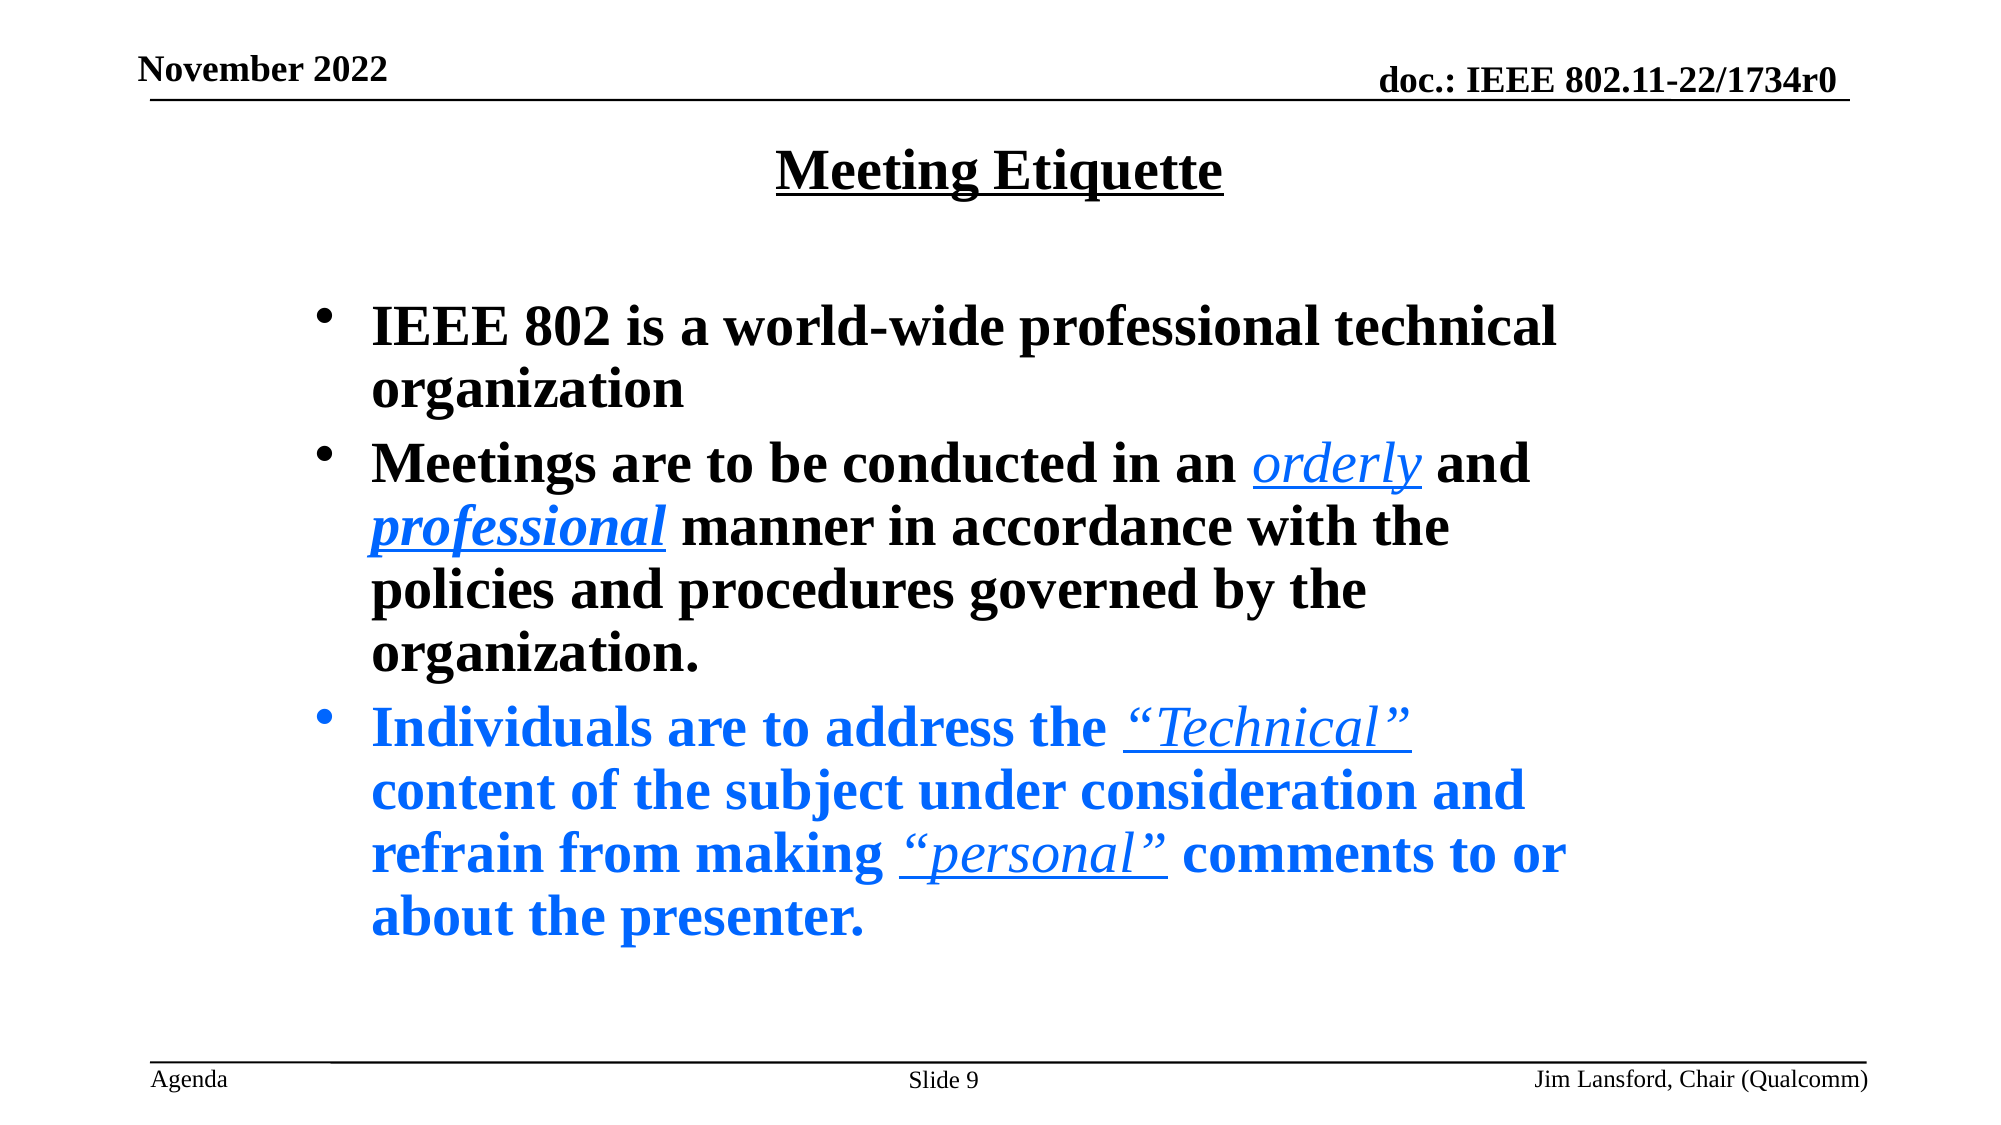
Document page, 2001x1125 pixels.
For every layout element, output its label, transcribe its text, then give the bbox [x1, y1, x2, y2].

title Meeting Etiquette [362, 112, 1638, 220]
footer Jim Lansford, Chair (Qualcomm) [1529, 1061, 1869, 1093]
list IEEE 802 is a world-wide professional technical organization Meetings are to be conducted in an orderly and professional manner in accordance with the policies and procedures governed by the organization. Individuals are to address the “Technical” content of the subject under consideration and refrain from making “personal” comments to or about the presenter. [300, 287, 1588, 963]
slide_number Slide 9 [908, 1063, 980, 1095]
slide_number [137, 43, 391, 90]
